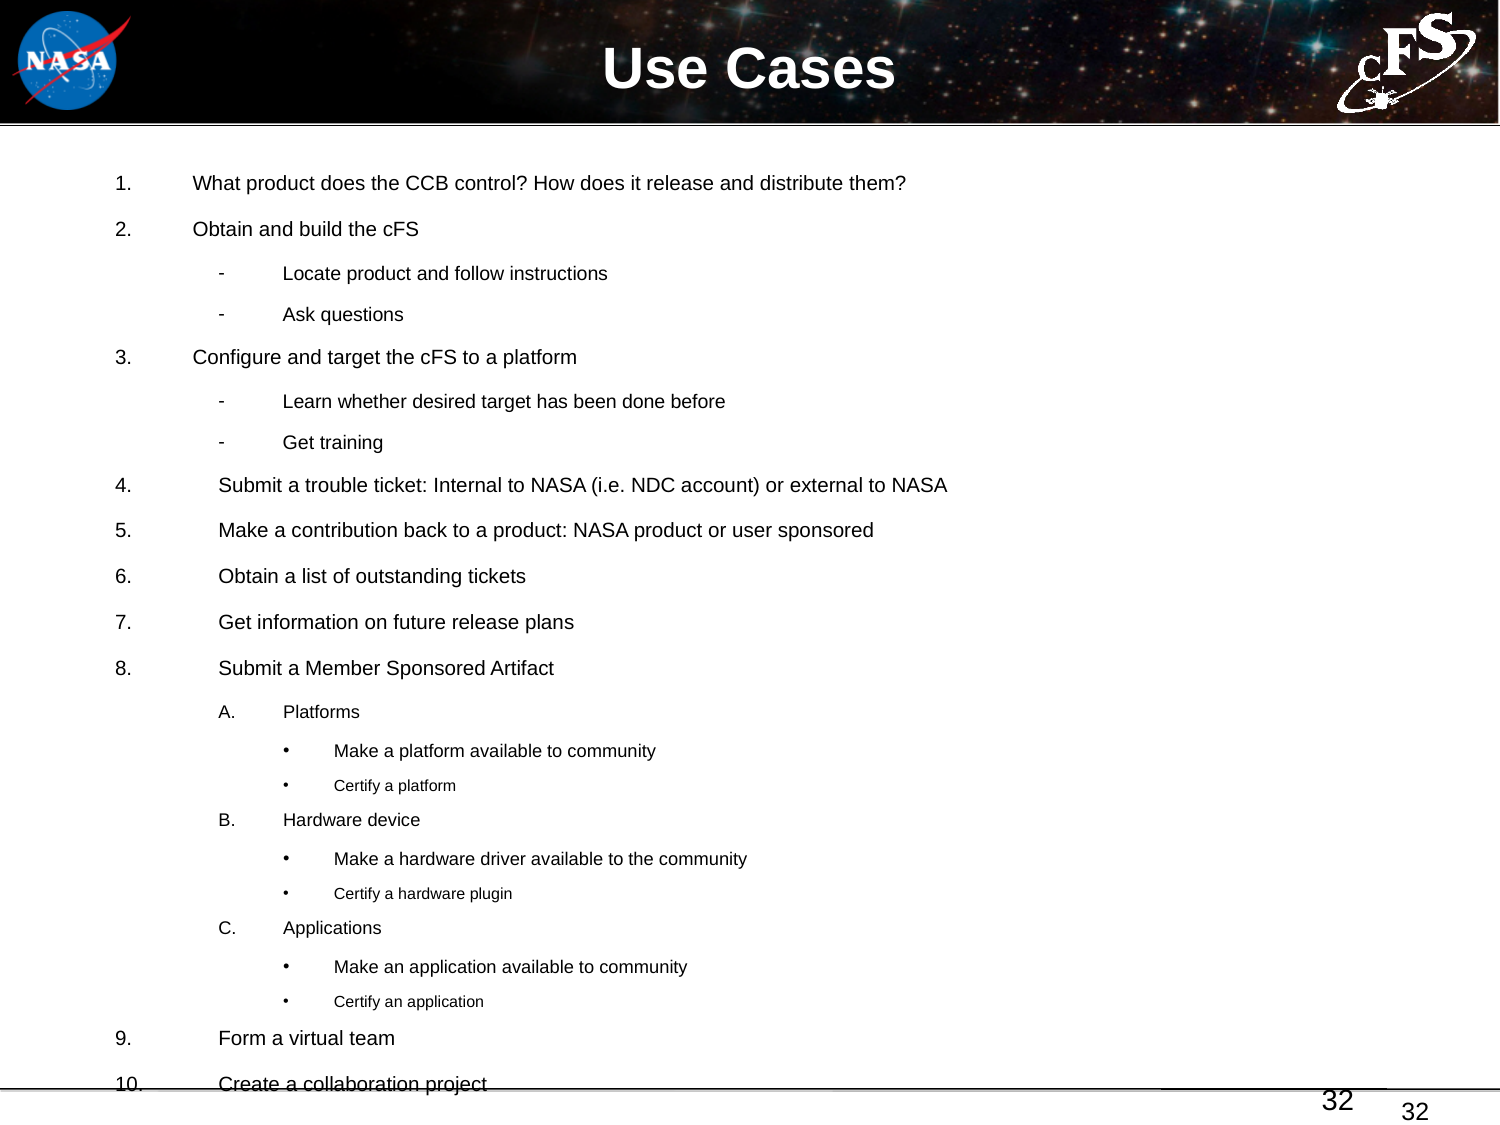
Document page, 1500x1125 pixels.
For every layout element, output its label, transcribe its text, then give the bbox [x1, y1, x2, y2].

picture [0, 0, 75, 125]
title Use Cases [75, 0, 1425, 163]
slide_number 32 [1306, 1076, 1470, 1125]
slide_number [0, 1074, 119, 1125]
picture [1425, 0, 1500, 125]
list What product does the CCB control? How does it release and distribute them? Obtain and build the cFS Locate product and follow instructions Ask questions Configure and target the cFS to a platform Learn whether desired target has been done before Get training Submit a trouble ticket: Internal to NASA (i.e. NDC account) or external to NASA Make a contribution back to a product: NASA product or user sponsored Obtain a list of outstanding tickets Get information on future release plans Submit a Member Sponsored Artifact Platforms Make a platform available to community Certify a platform Hardware device Make a hardware driver available to the community Certify a hardware plugin Applications Make an application available to community Certify an application Form a virtual team Create a collaboration project [115, 162, 1470, 1113]
